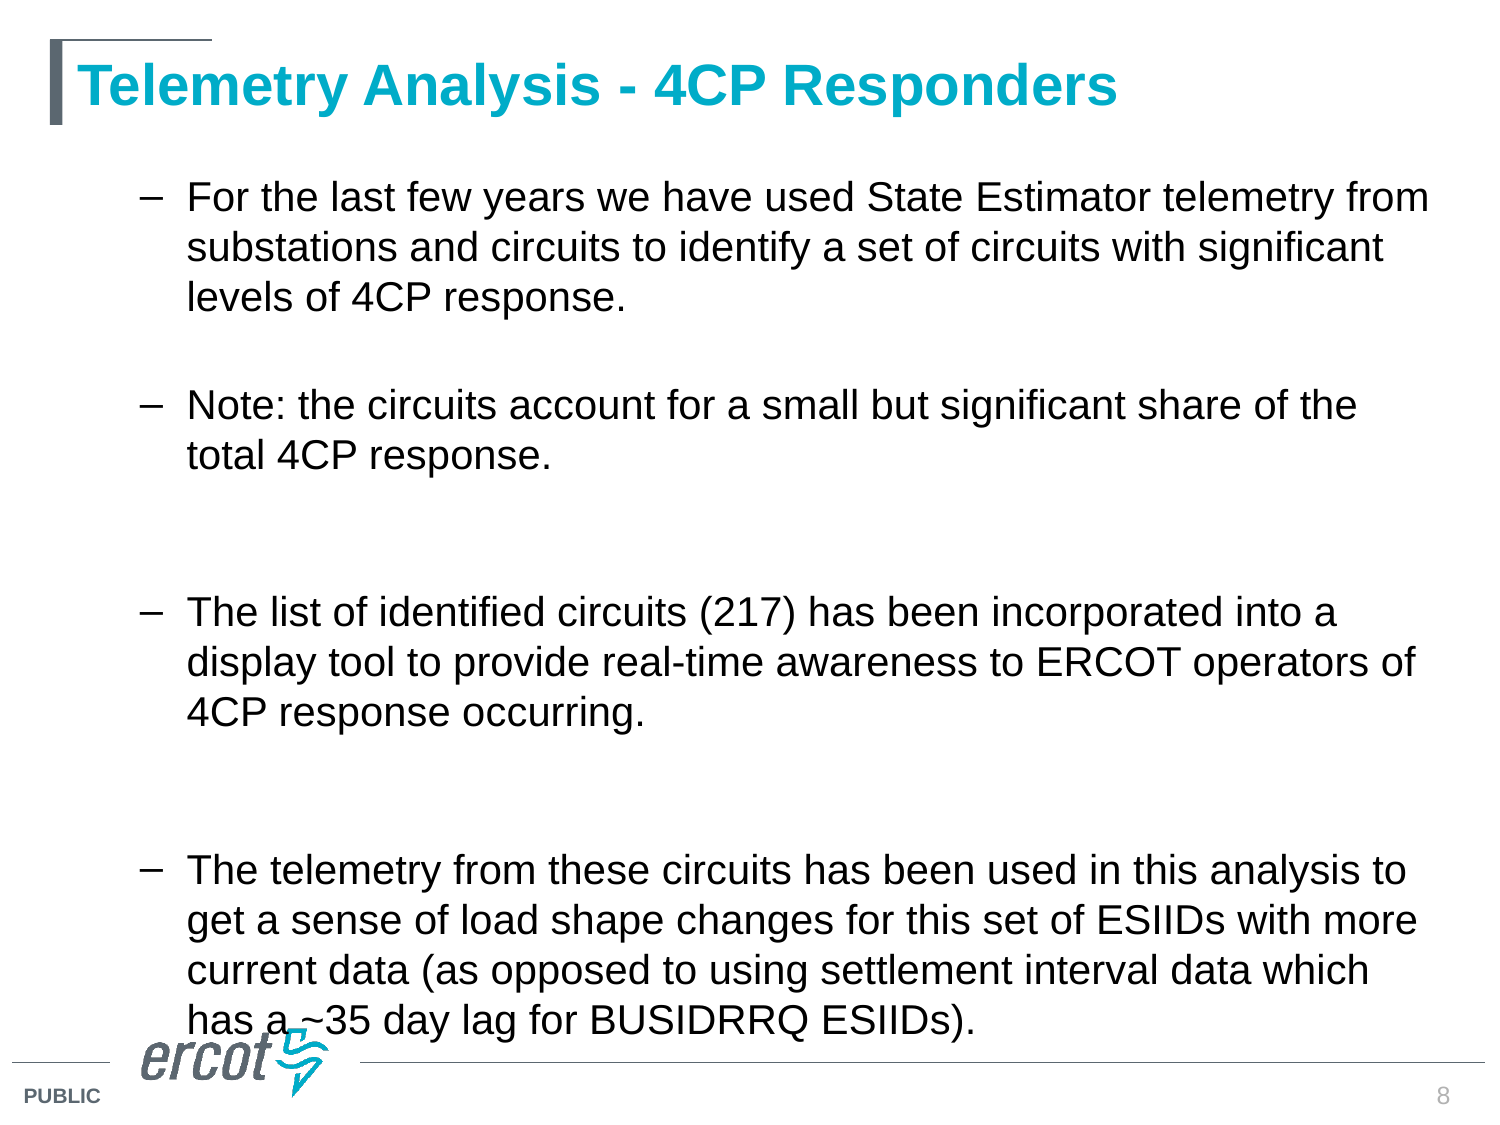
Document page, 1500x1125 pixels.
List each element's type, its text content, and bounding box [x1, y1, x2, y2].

list For the last few years we have used State Estimator telemetry from substations and circuits to identify a set of circuits with significant levels of 4CP response. Note: the circuits account for a small but significant share of the total 4CP response. The list of identified circuits (217) has been incorporated into a display tool to provide real-time awareness to ERCOT operators of 4CP response occurring. The telemetry from these circuits has been used in this analysis to get a sense of load shape changes for this set of ESIIDs with more current data (as opposed to using settlement interval data which has a ~35 day lag for BUSIDRRQ ESIIDs). [50, 162, 1450, 1025]
picture [137, 1025, 332, 1100]
title Telemetry Analysis - 4CP Responders [62, 39, 1450, 125]
slide_number 8 [1400, 1076, 1488, 1113]
